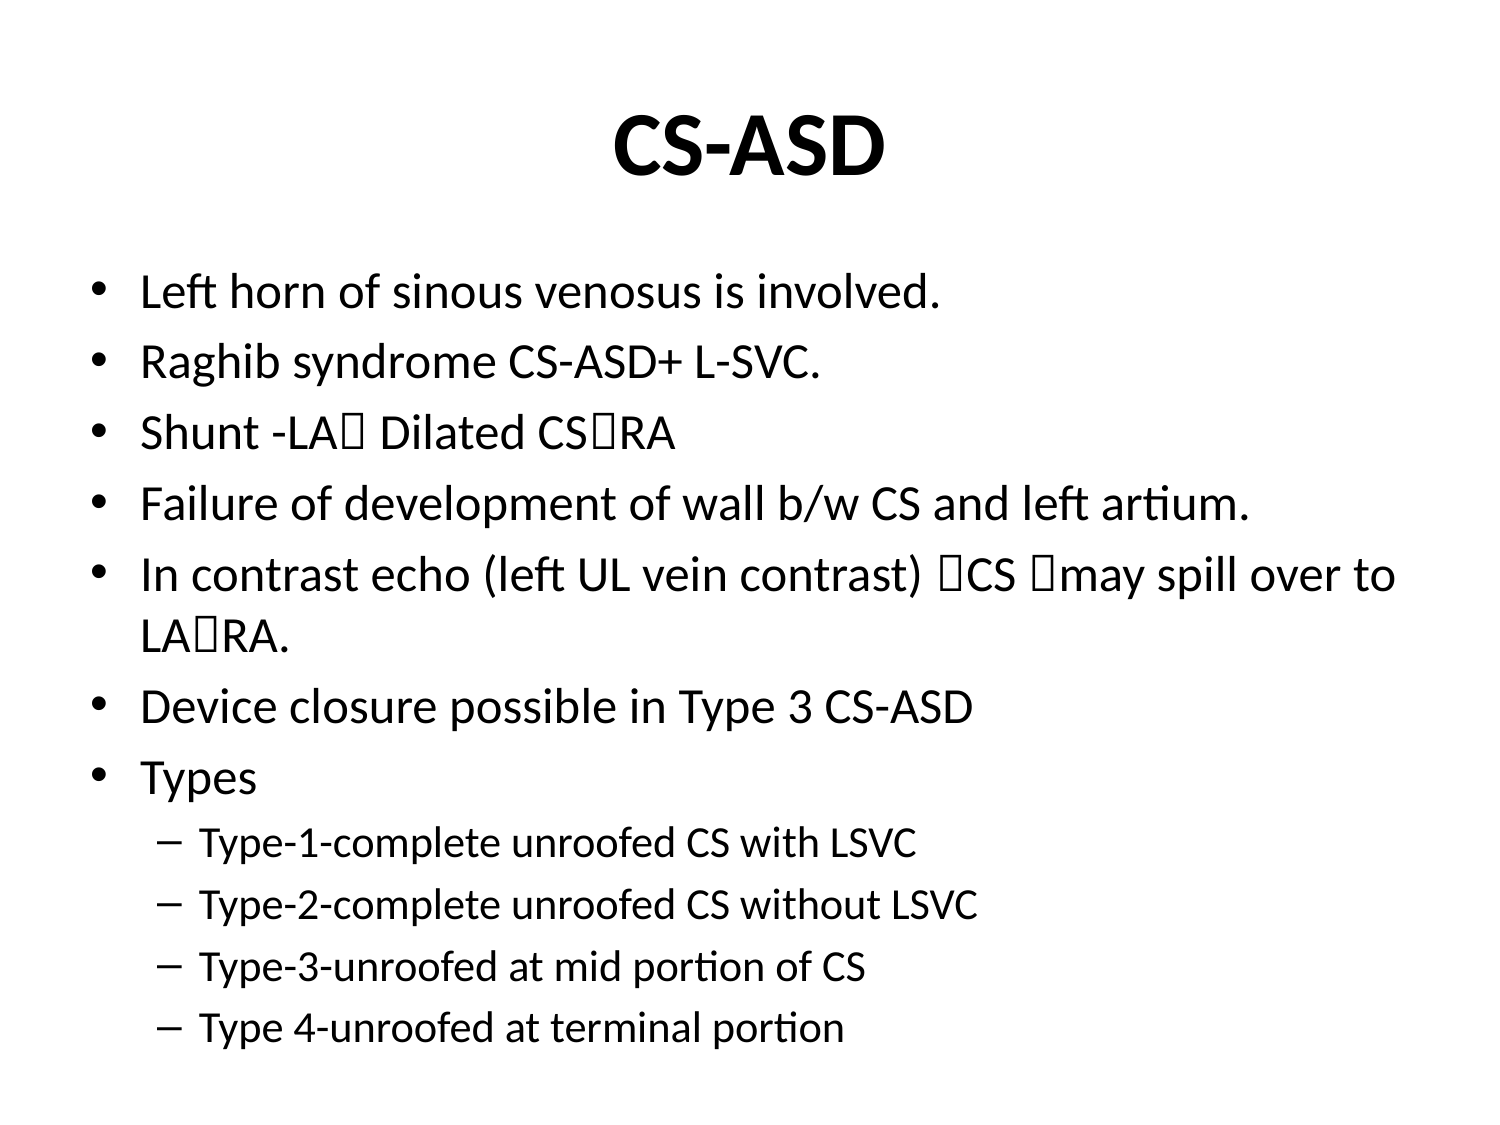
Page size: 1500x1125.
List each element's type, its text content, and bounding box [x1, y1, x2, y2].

list Left horn of sinous venosus is involved. Raghib syndrome CS-ASD+ L-SVC. Shunt -LA Dilated CSRA Failure of development of wall b/w CS and left artium. In contrast echo (left UL vein contrast) CS may spill over to LARA. Device closure possible in Type 3 CS-ASD Types Type-1-complete unroofed CS with LSVC Type-2-complete unroofed CS without LSVC Type-3-unroofed at mid portion of CS Type 4-unroofed at terminal portion [75, 249, 1450, 1068]
title CS-ASD [75, 45, 1425, 233]
